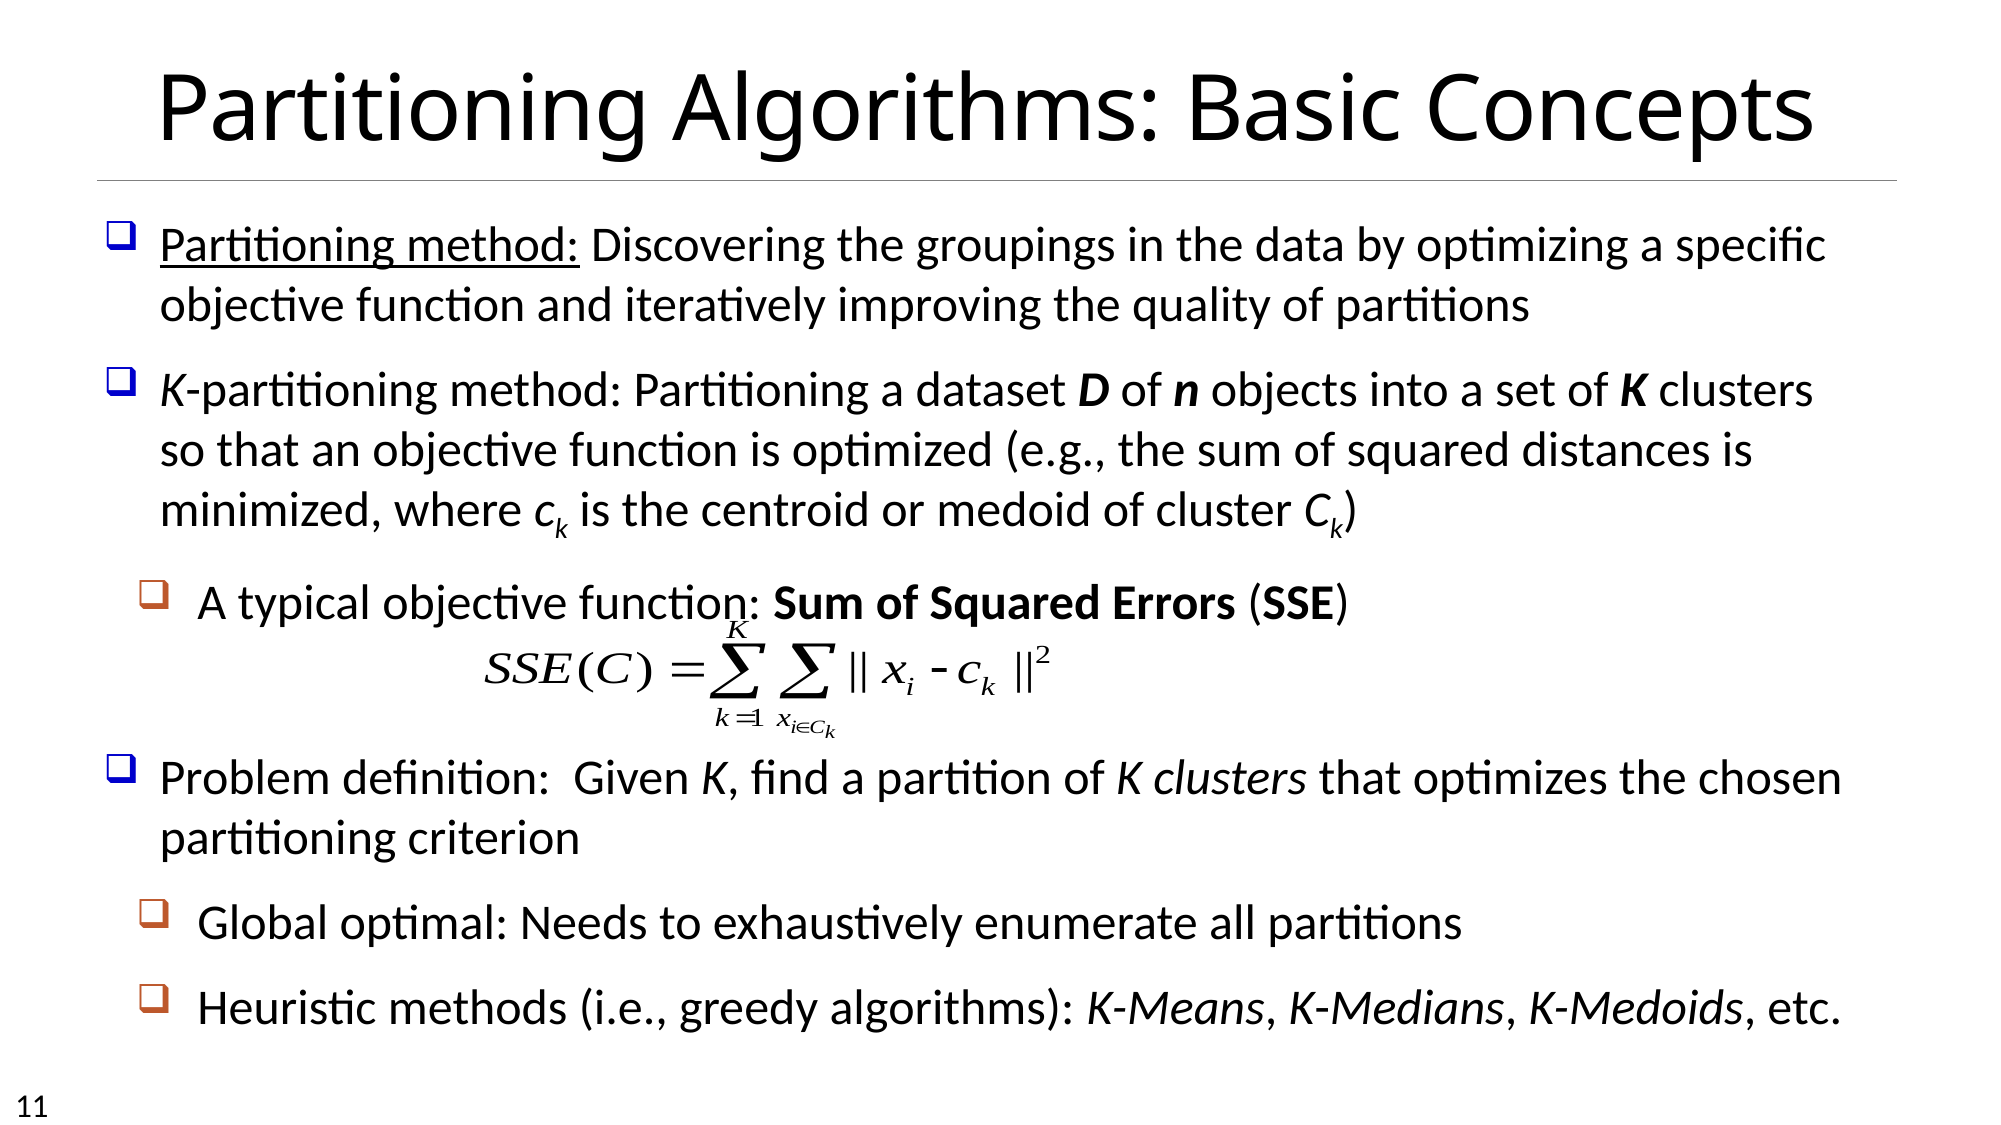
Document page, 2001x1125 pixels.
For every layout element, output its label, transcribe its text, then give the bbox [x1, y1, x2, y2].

list Partitioning method: Discovering the groupings in the data by optimizing a specific objective function and iteratively improving the quality of partitions K-partitioning method: Partitioning a dataset D of n objects into a set of K clusters so that an objective function is optimized (e.g., the sum of squared distances is minimized, where ck is the centroid or medoid of cluster Ck) A typical objective function: Sum of Squared Errors (SSE) Problem definition: Given K, find a partition of K clusters that optimizes the chosen partitioning criterion Global optimal: Needs to exhaustively enumerate all partitions Heuristic methods (i.e., greedy algorithms): K-Means, K-Medians, K-Medoids, etc. [88, 203, 1867, 1042]
title Partitioning Algorithms: Basic Concepts [66, 62, 1905, 163]
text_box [474, 608, 1061, 749]
